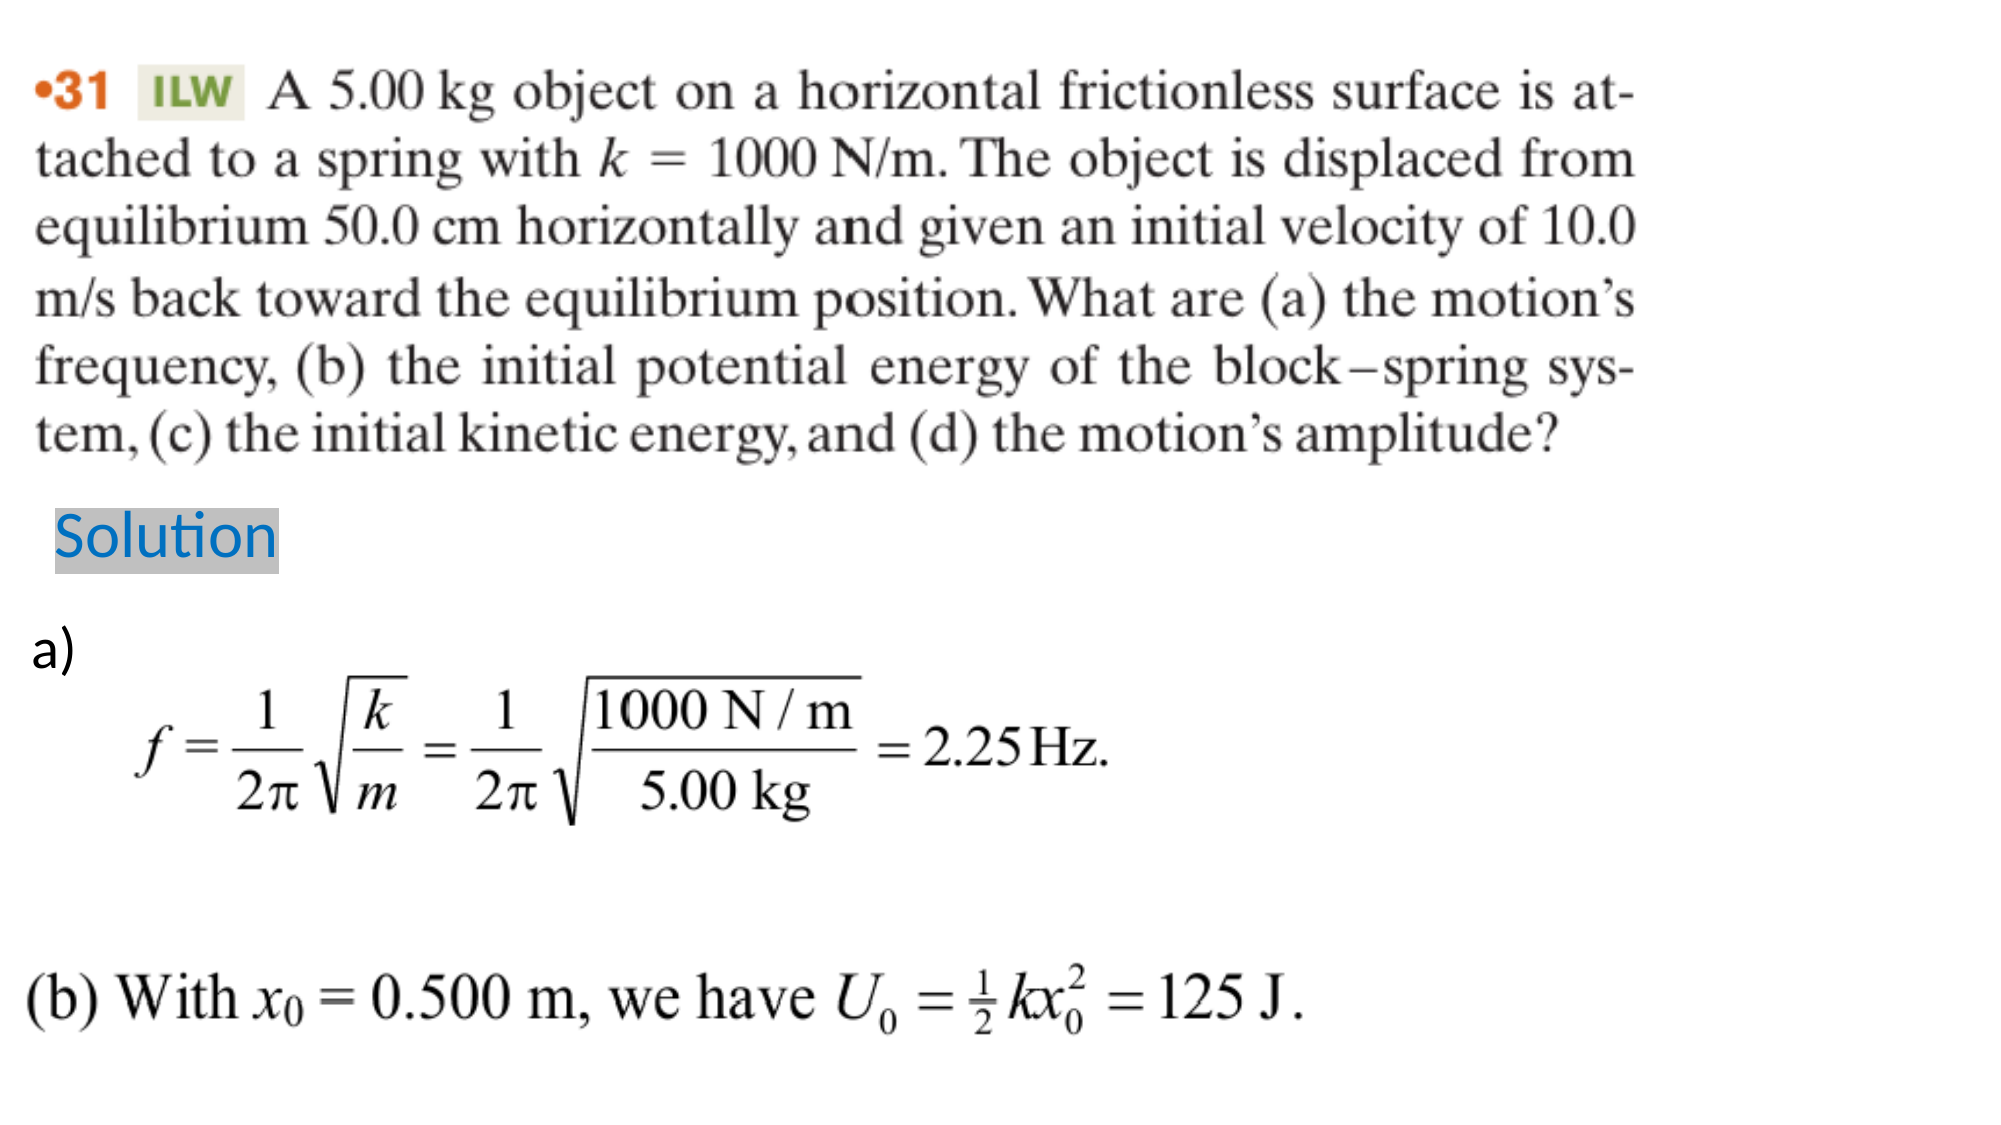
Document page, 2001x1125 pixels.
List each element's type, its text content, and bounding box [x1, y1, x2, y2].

picture [27, 56, 1671, 494]
text_box a) [16, 603, 127, 688]
picture [118, 656, 1135, 868]
text_box Solution [40, 494, 437, 579]
picture [16, 938, 1334, 1068]
